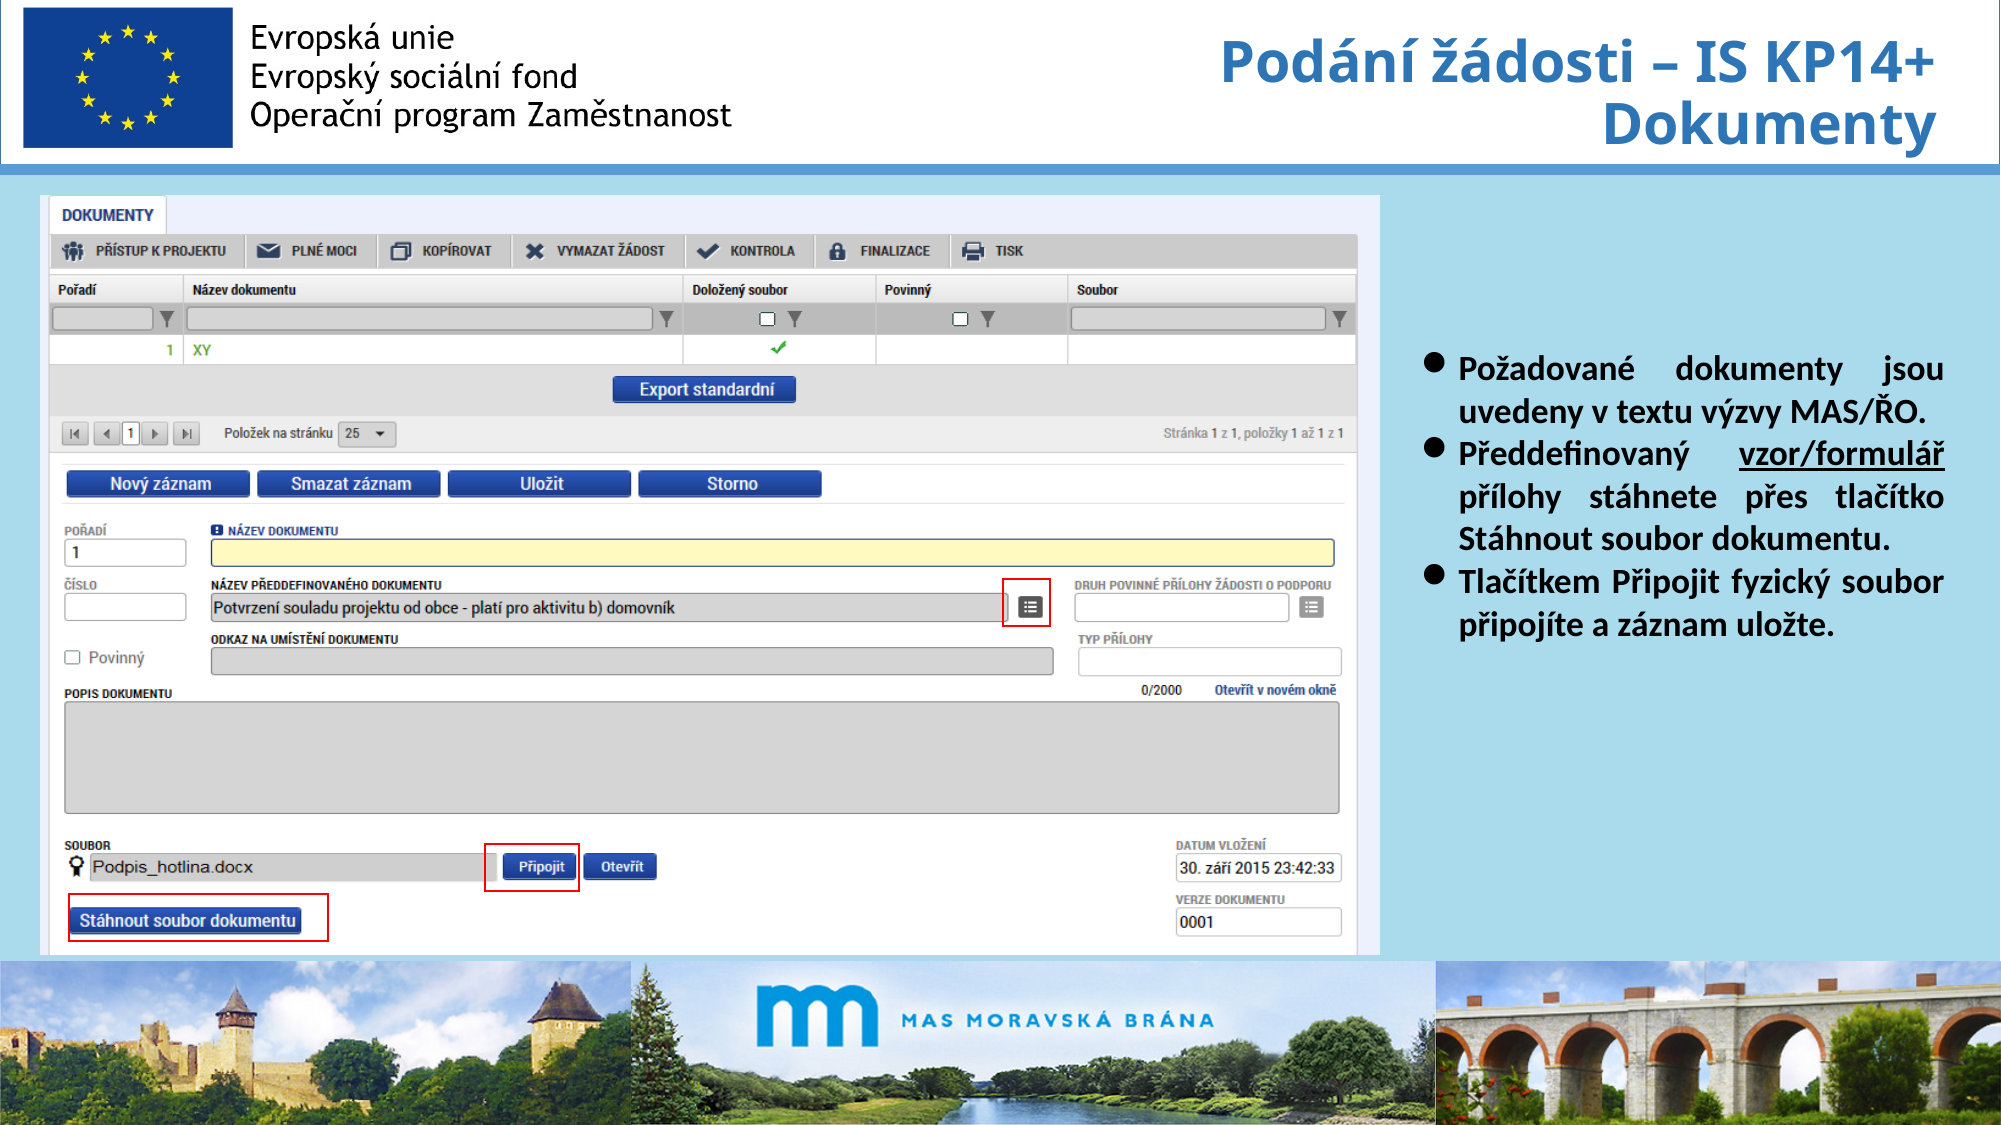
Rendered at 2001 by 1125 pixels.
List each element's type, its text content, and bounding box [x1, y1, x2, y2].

text_box Podání žádosti – IS KP14+ Dokumenty [808, 25, 1952, 164]
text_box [0, 961, 2000, 1125]
text_box [0, 0, 2000, 164]
picture [40, 195, 1380, 955]
picture [19, 3, 732, 152]
text_box Požadované dokumenty jsou uvedeny v textu výzvy MAS/ŘO. Předdefinovaný vzor/formulář přílohy stáhnete přes tlačítko Stáhnout soubor dokumentu. Tlačítkem Připojit fyzický soubor připojíte a záznam uložte. [1406, 338, 1960, 705]
